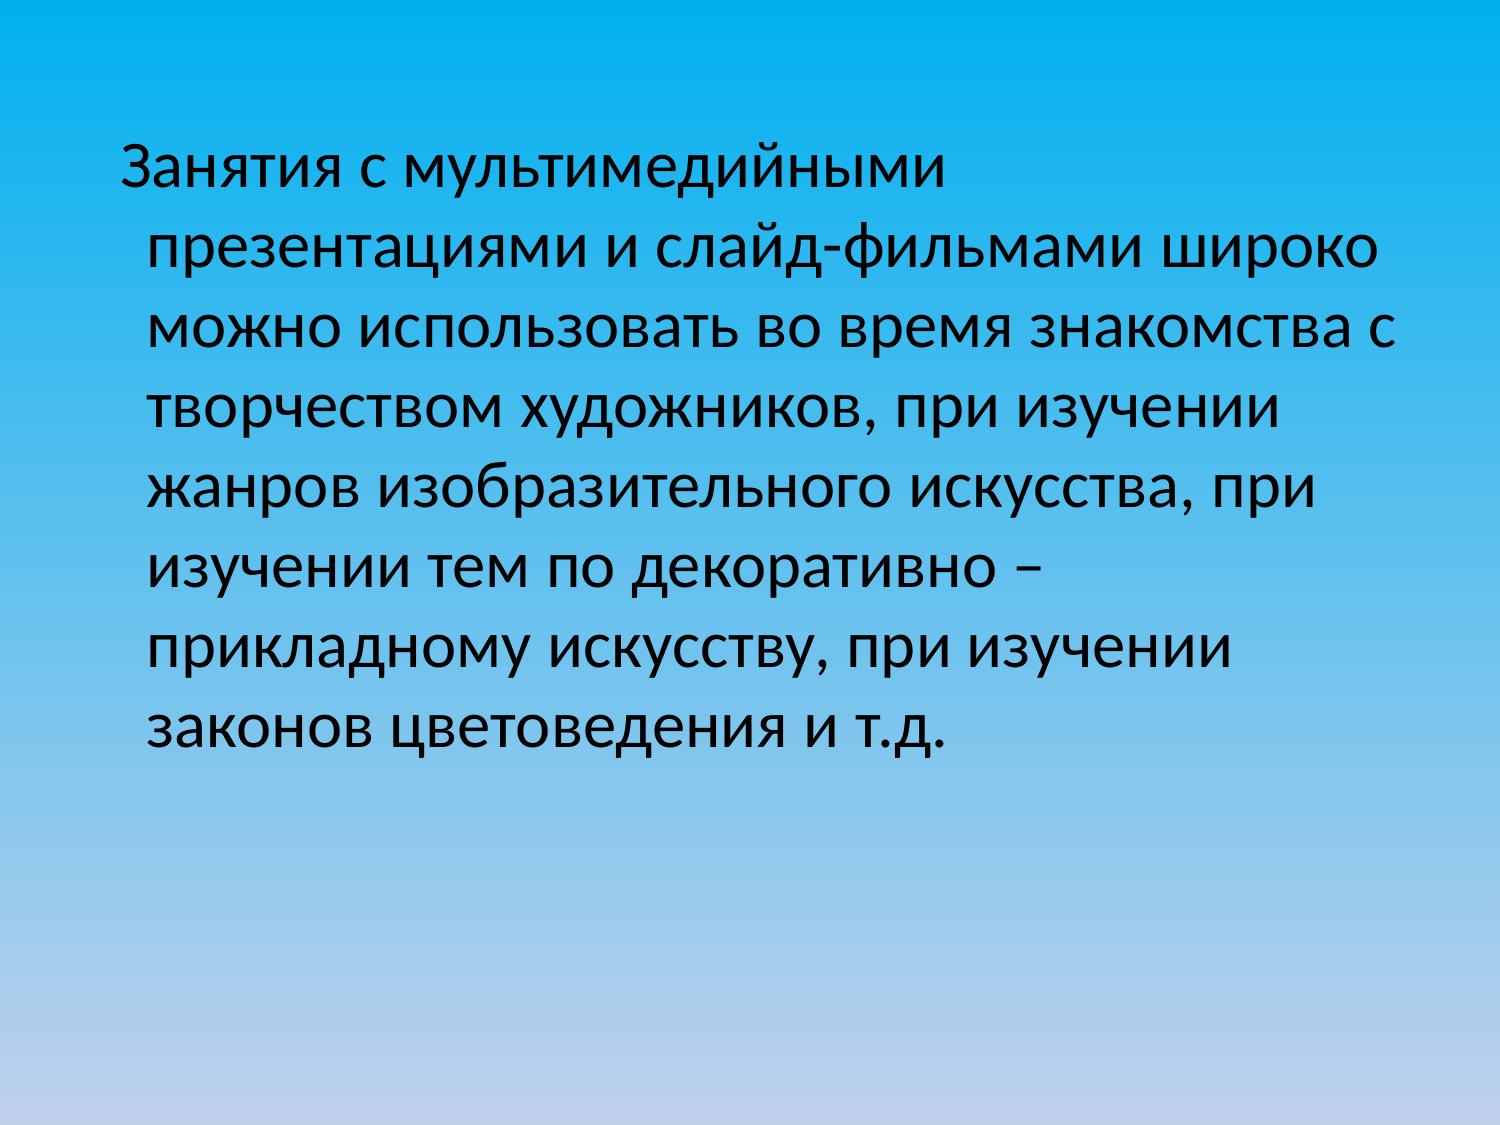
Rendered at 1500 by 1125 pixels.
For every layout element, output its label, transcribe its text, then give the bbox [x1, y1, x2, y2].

list Занятия с мультимедийными презентациями и слайд-фильмами широко можно использовать во время знакомства с творчеством художников, при изучении жанров изобразительного искусства, при изучении тем по декоративно – прикладному искусству, при изучении законов цветоведения и т.д. [75, 113, 1425, 1005]
